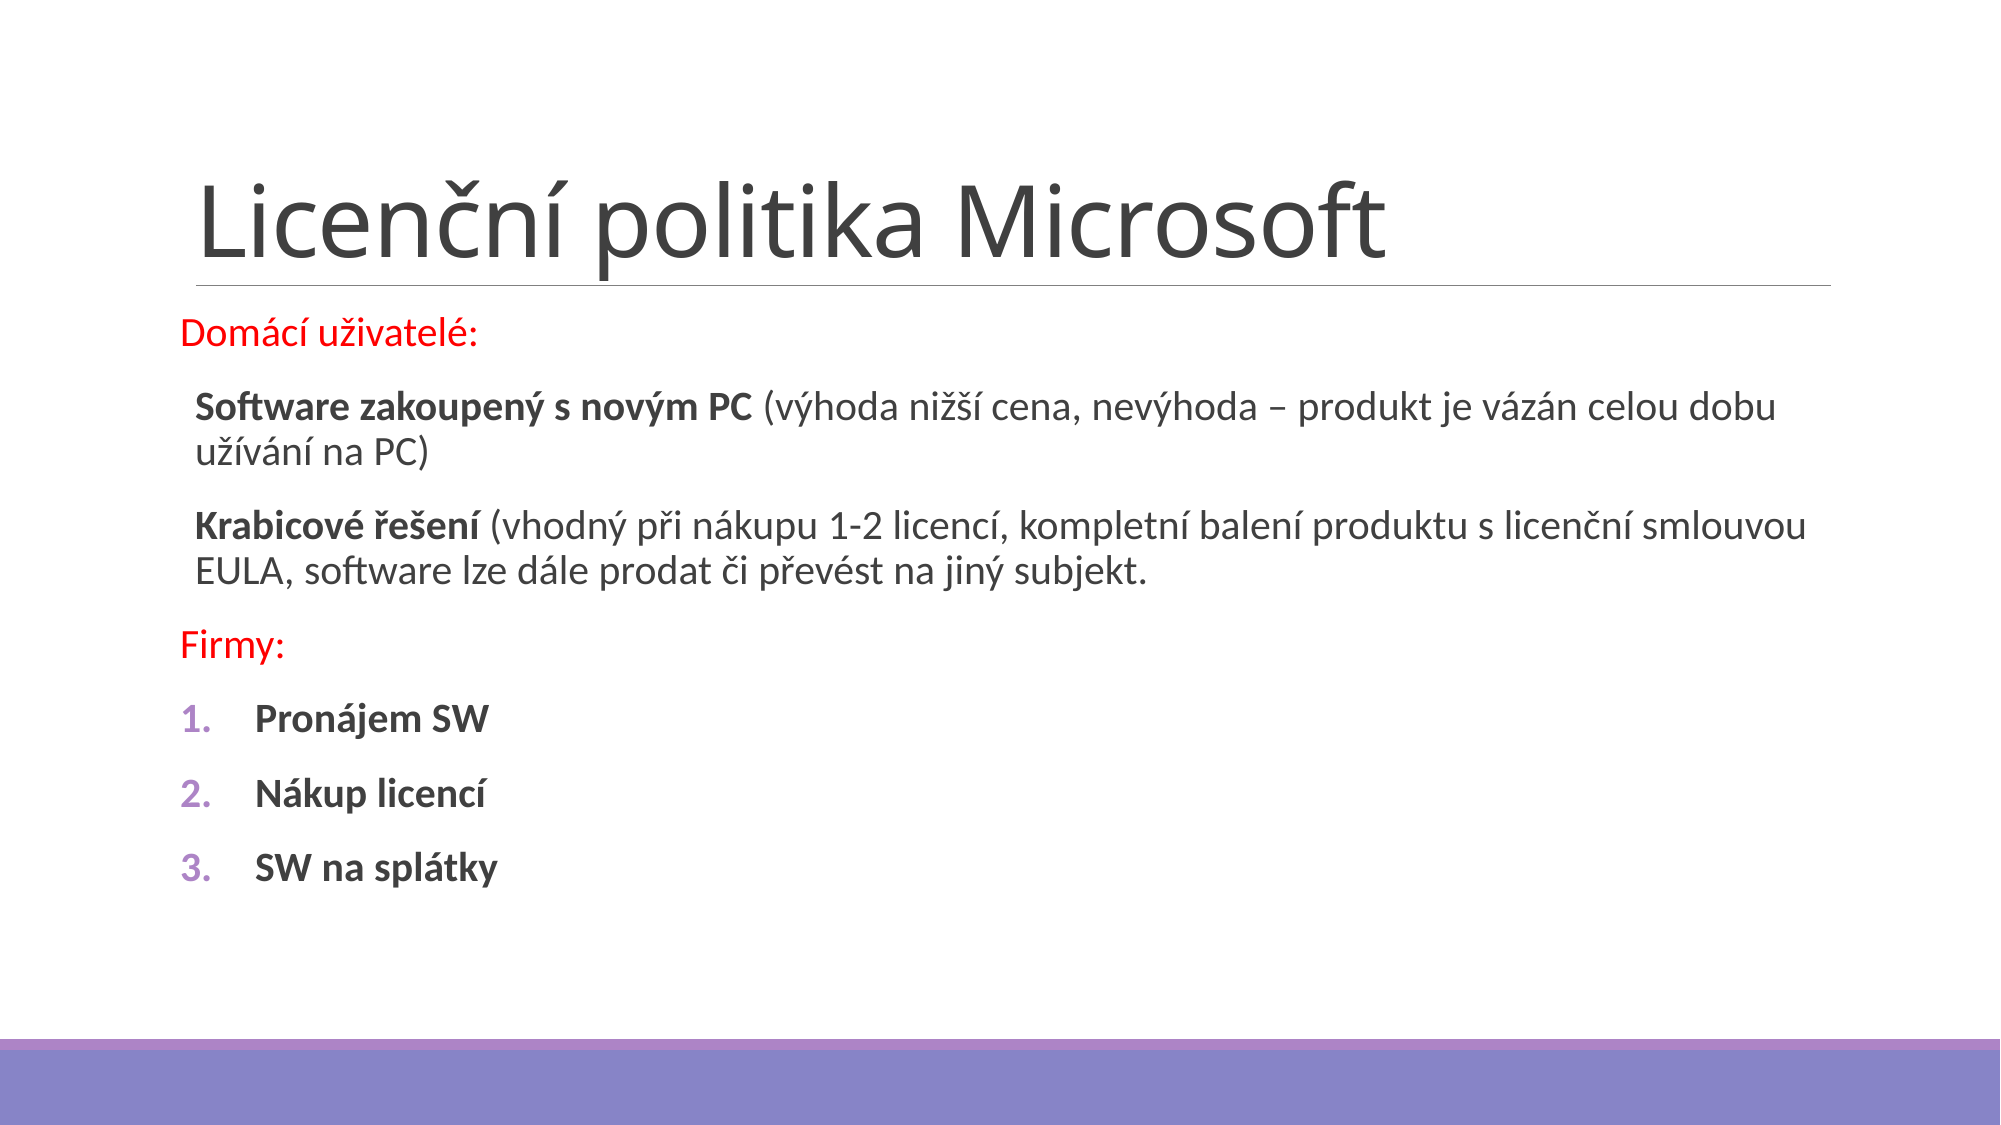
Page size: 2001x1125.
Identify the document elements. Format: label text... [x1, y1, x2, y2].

title Licenční politika Microsoft [180, 47, 1830, 285]
list Domácí uživatelé: Software zakoupený s novým PC (výhoda nižší cena, nevýhoda – produkt je vázán celou dobu užívání na PC) Krabicové řešení (vhodný při nákupu 1-2 licencí, kompletní balení produktu s licenční smlouvou EULA, software lze dále prodat či převést na jiný subjekt. Firmy: Pronájem SW Nákup licencí SW na splátky [180, 302, 1830, 963]
